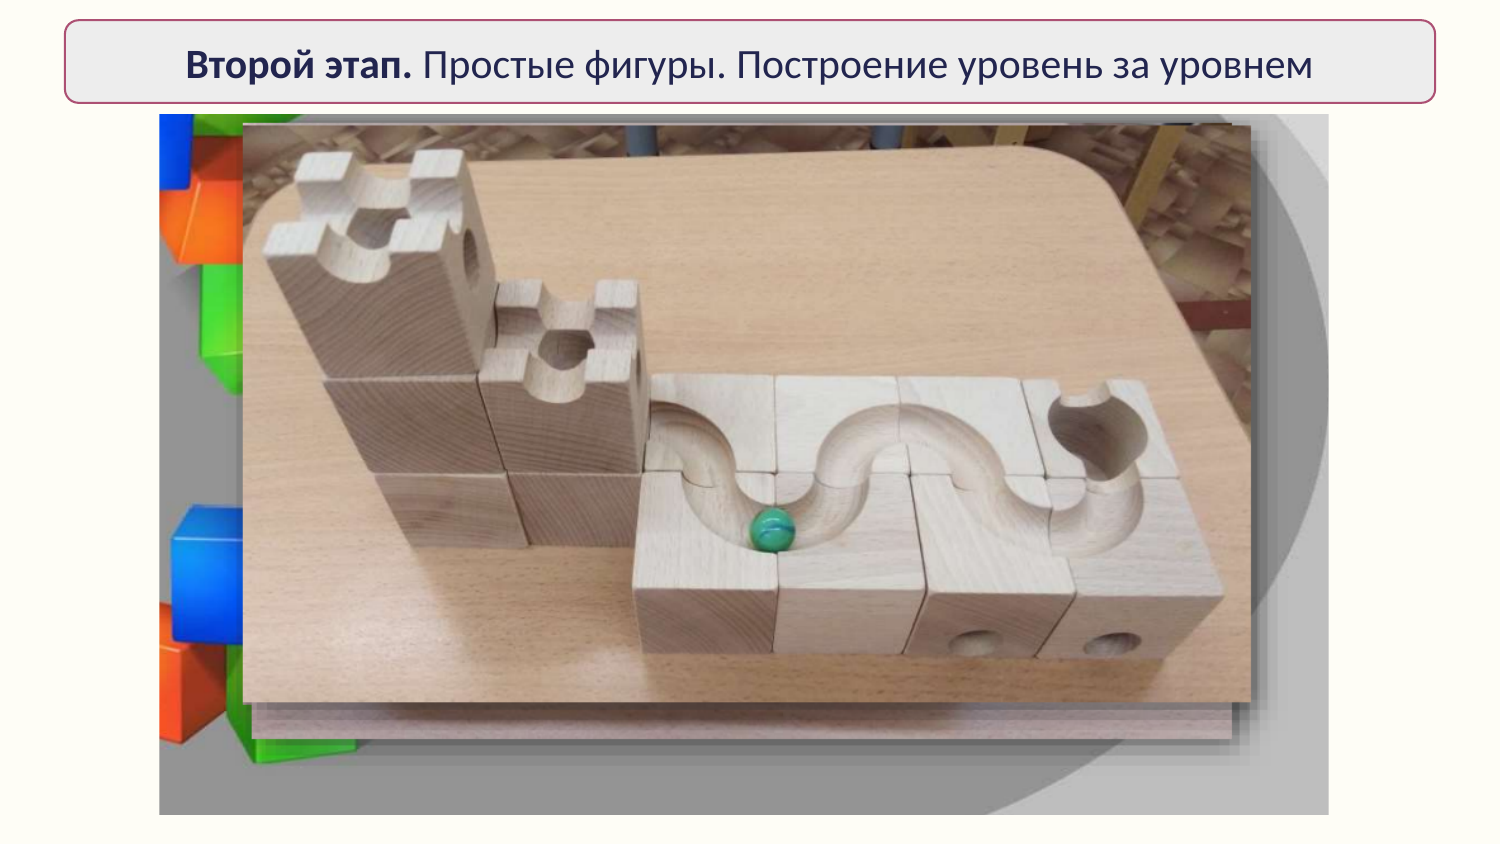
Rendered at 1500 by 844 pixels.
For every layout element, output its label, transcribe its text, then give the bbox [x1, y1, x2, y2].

text_box Второй этап. Простые фигуры. Построение уровень за уровнем [63, 19, 1437, 104]
picture [159, 114, 1329, 815]
